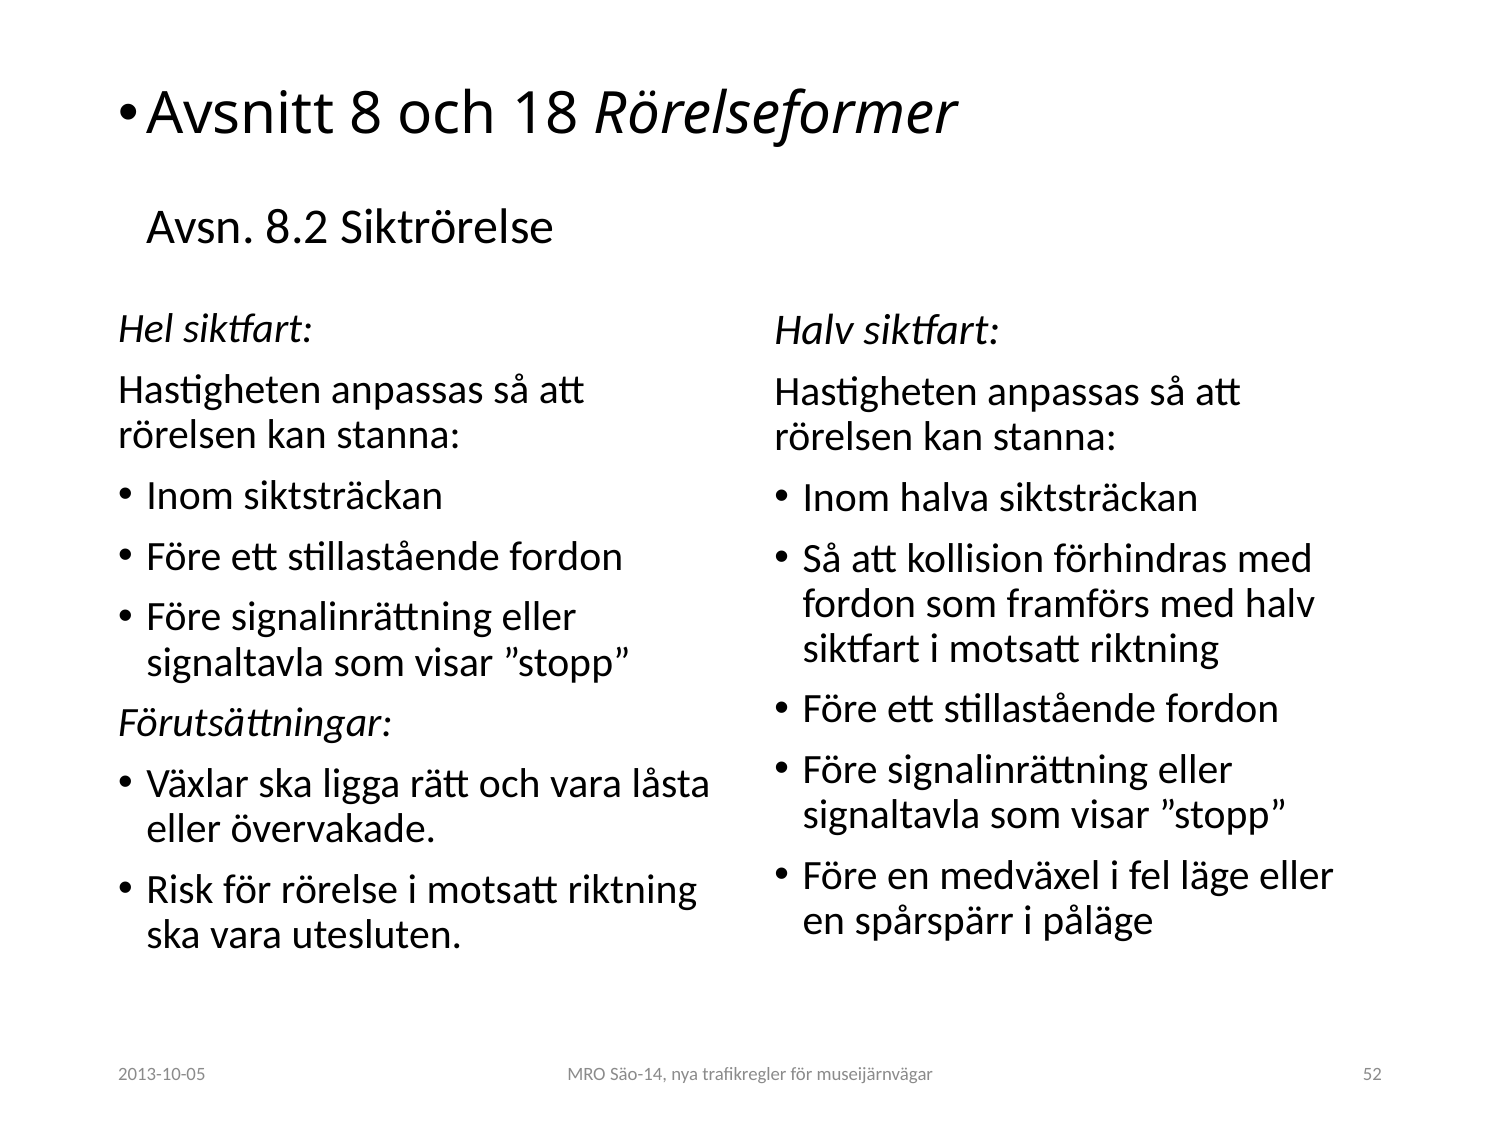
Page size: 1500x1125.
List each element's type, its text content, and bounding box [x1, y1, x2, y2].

list Halv siktfart: Hastigheten anpassas så att rörelsen kan stanna: Inom halva siktsträckan Så att kollision förhindras med fordon som framförs med halv siktfart i motsatt riktning Före ett stillastående fordon Före signalinrättning eller signaltavla som visar ”stopp” Före en medväxel i fel läge eller en spårspärr i påläge [759, 299, 1397, 1014]
list Hel siktfart: Hastigheten anpassas så att rörelsen kan stanna: Inom siktsträckan Före ett stillastående fordon Före signalinrättning eller signaltavla som visar ”stopp” Förutsättningar: Växlar ska ligga rätt och vara låsta eller övervakade. Risk för rörelse i motsatt riktning ska vara utesluten. [103, 299, 741, 1014]
footer MRO Säo-14, nya trafikregler för museijärnvägar [496, 1042, 1004, 1103]
slide_number 52 [1059, 1042, 1397, 1103]
title Avsnitt 8 och 18 Rörelseformer Avsn. 8.2 Siktrörelse [103, 59, 1397, 278]
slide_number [103, 1042, 441, 1103]
